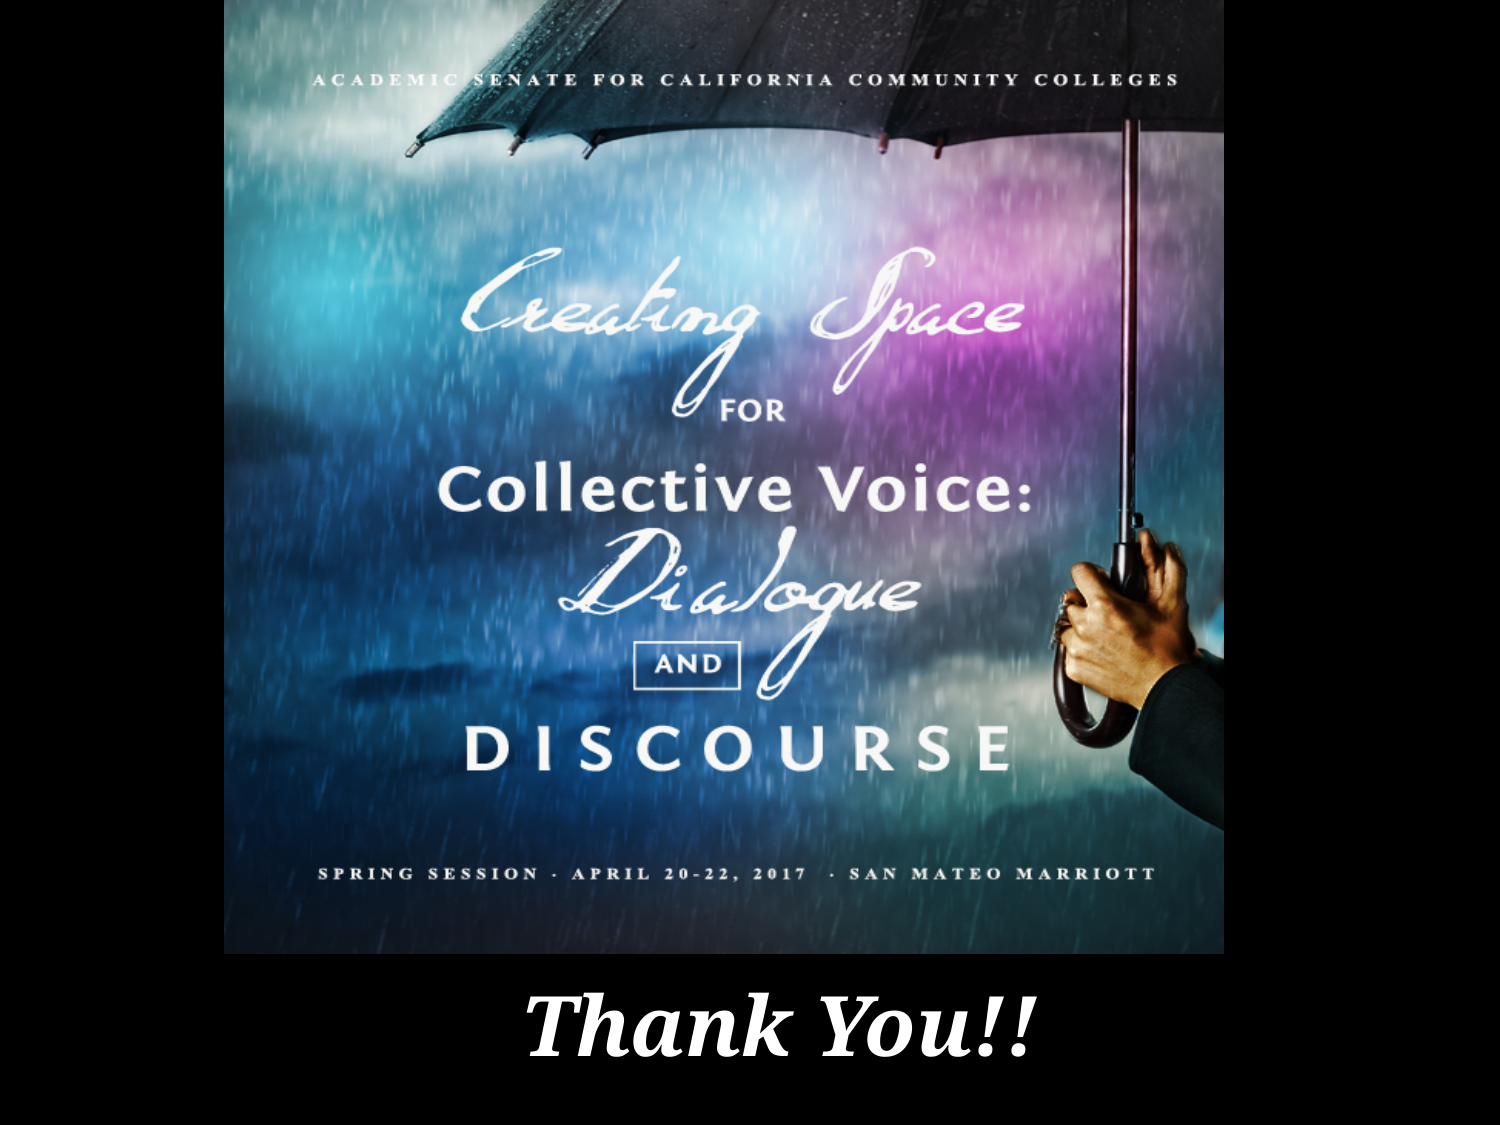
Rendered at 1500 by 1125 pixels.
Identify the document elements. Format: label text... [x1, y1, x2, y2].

picture [224, 0, 1225, 955]
text_box Thank You!! [50, 977, 1500, 1125]
